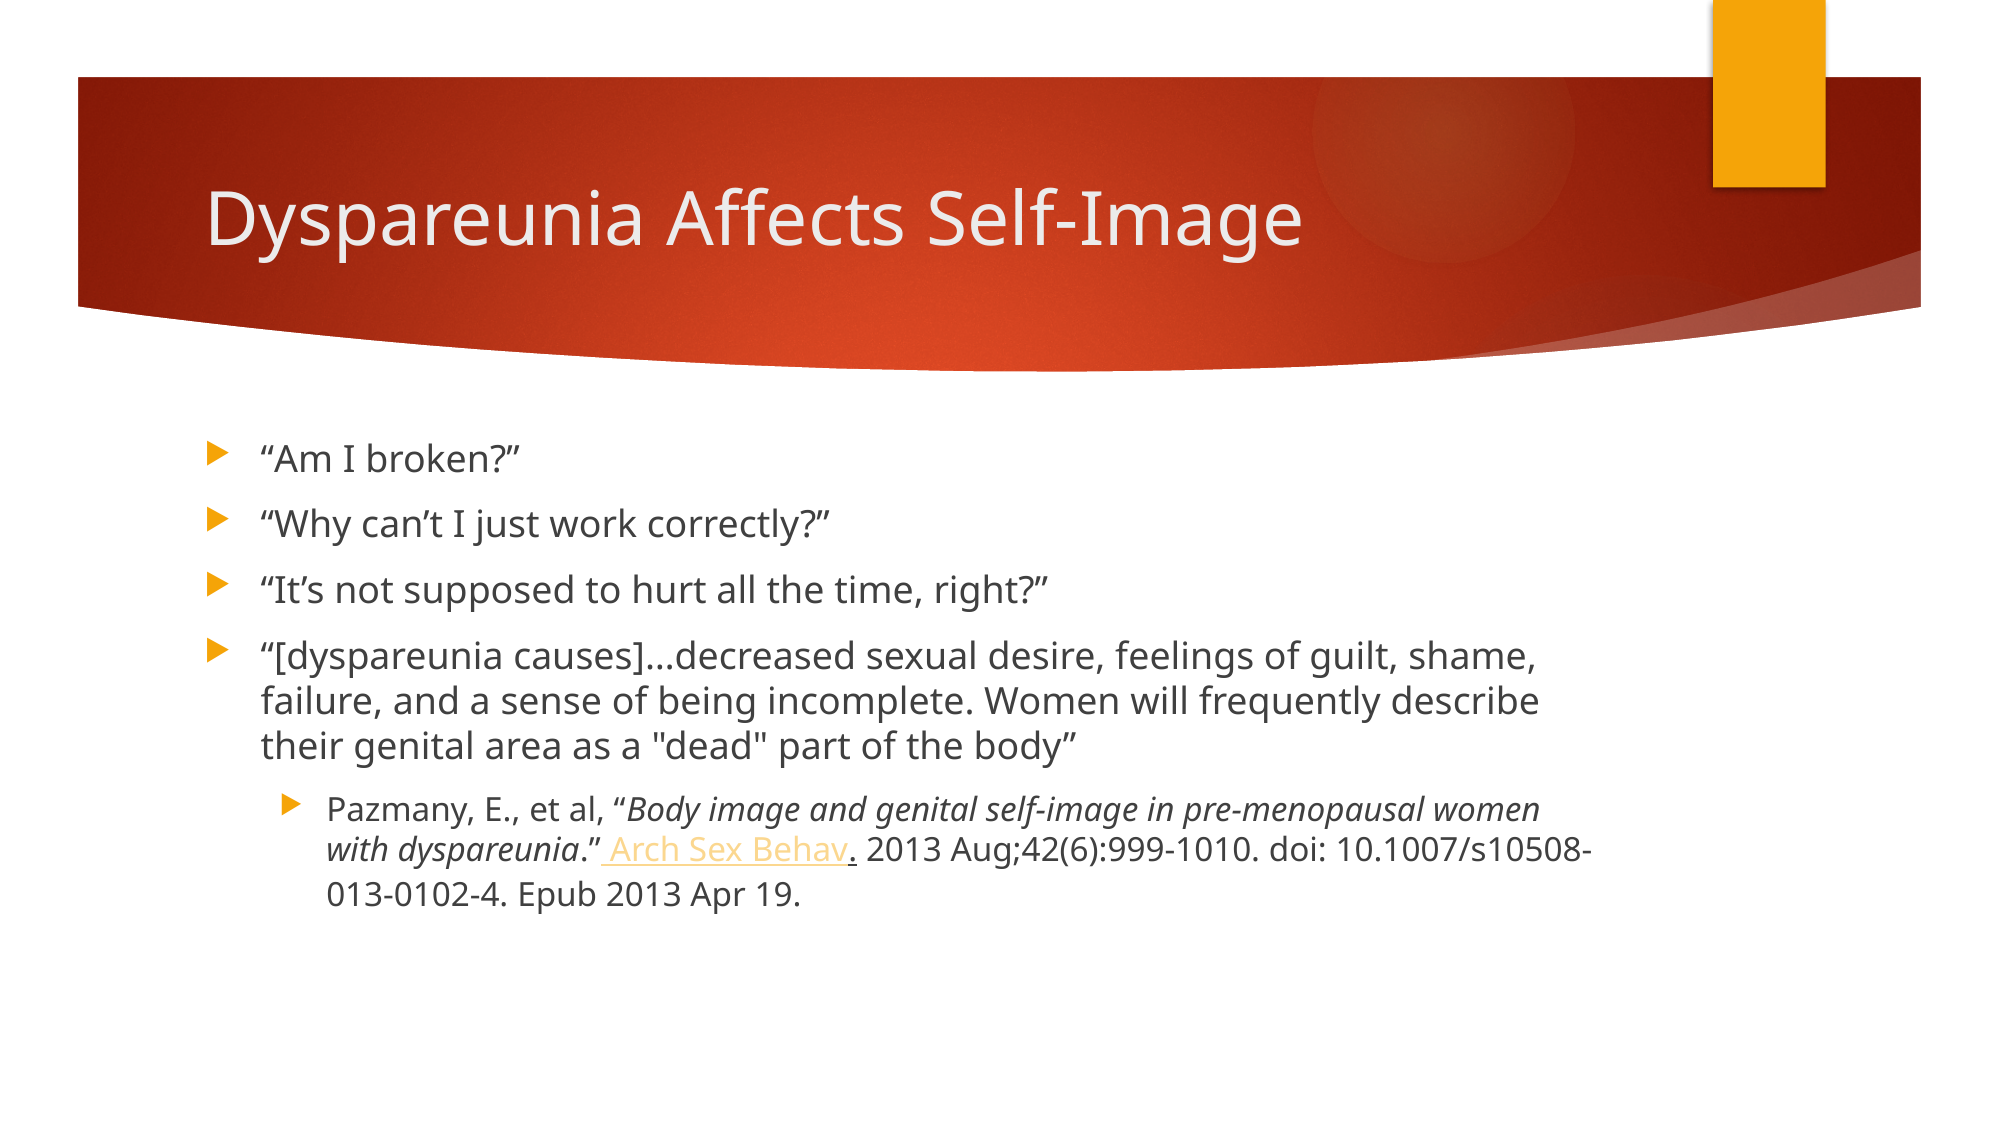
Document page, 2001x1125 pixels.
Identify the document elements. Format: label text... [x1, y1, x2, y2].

list “Am I broken?” “Why can’t I just work correctly?” “It’s not supposed to hurt all the time, right?” “[dyspareunia causes]…decreased sexual desire, feelings of guilt, shame, failure, and a sense of being incomplete. Women will frequently describe their genital area as a "dead" part of the body” Pazmany, E., et al, “Body image and genital self-image in pre-menopausal women with dyspareunia.” Arch Sex Behav. 2013 Aug;42(6):999-1010. doi: 10.1007/s10508-013-0102-4. Epub 2013 Apr 19. [189, 427, 1627, 988]
title Dyspareunia Affects Self-Image [189, 155, 1627, 275]
